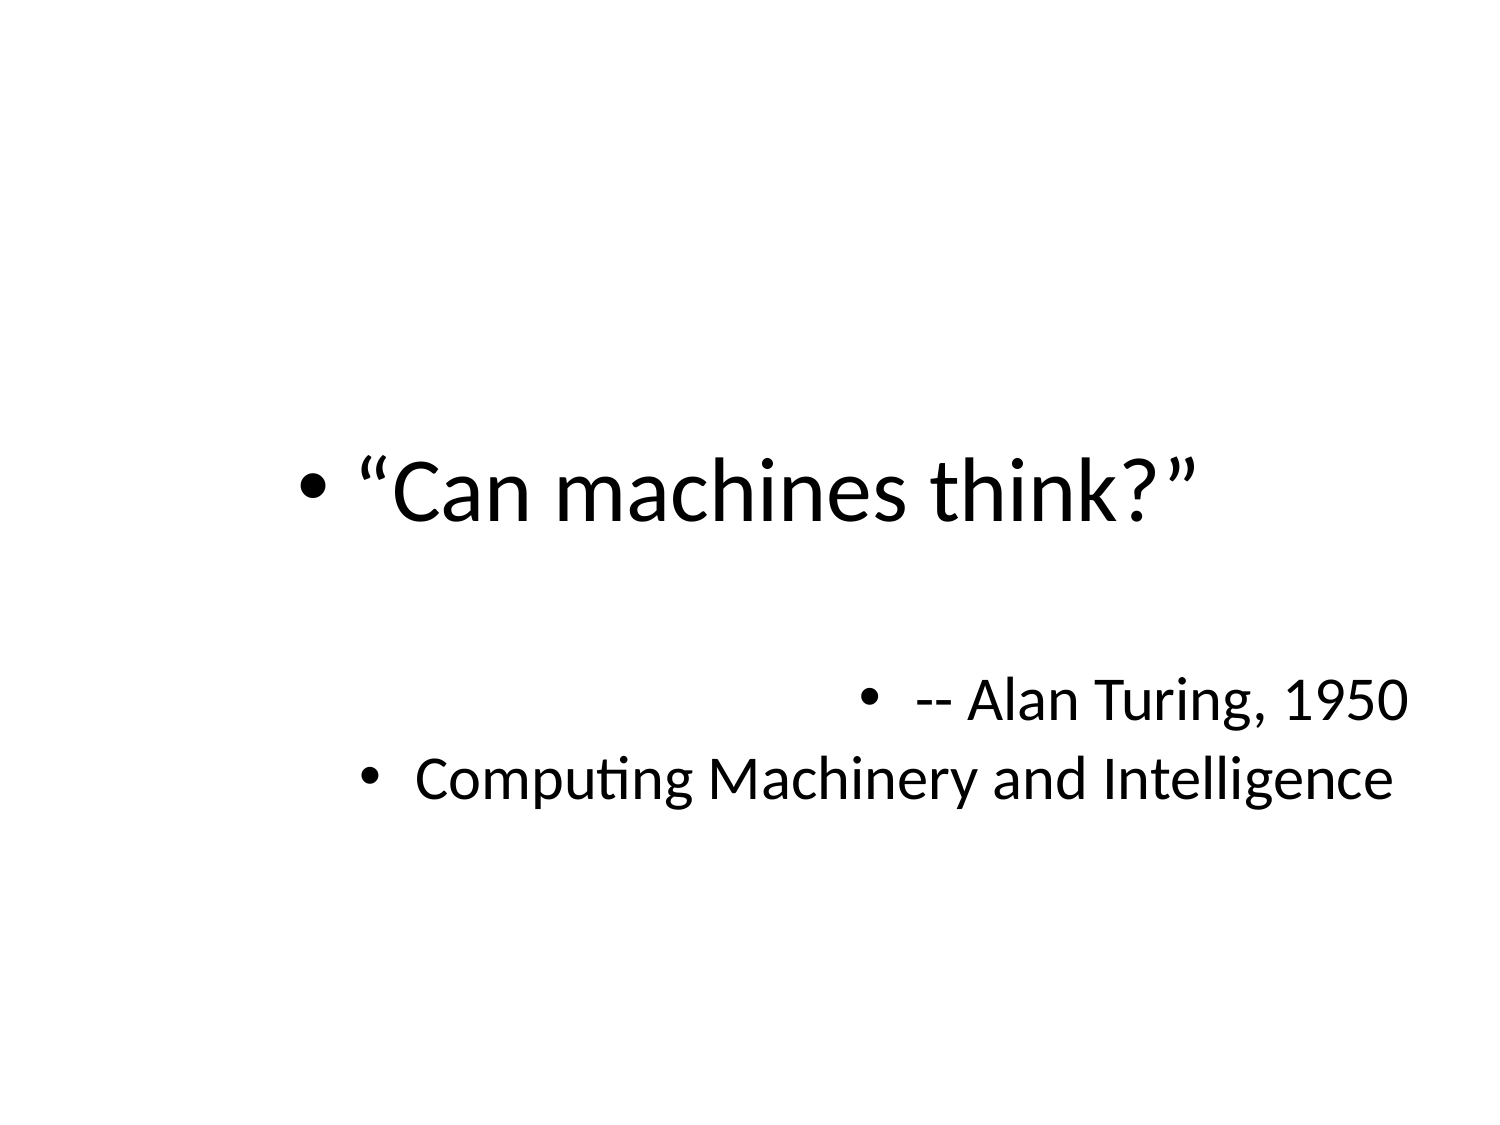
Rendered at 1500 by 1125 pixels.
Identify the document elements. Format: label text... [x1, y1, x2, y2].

list “Can machines think?” -- Alan Turing, 1950 Computing Machinery and Intelligence [75, 193, 1425, 1020]
